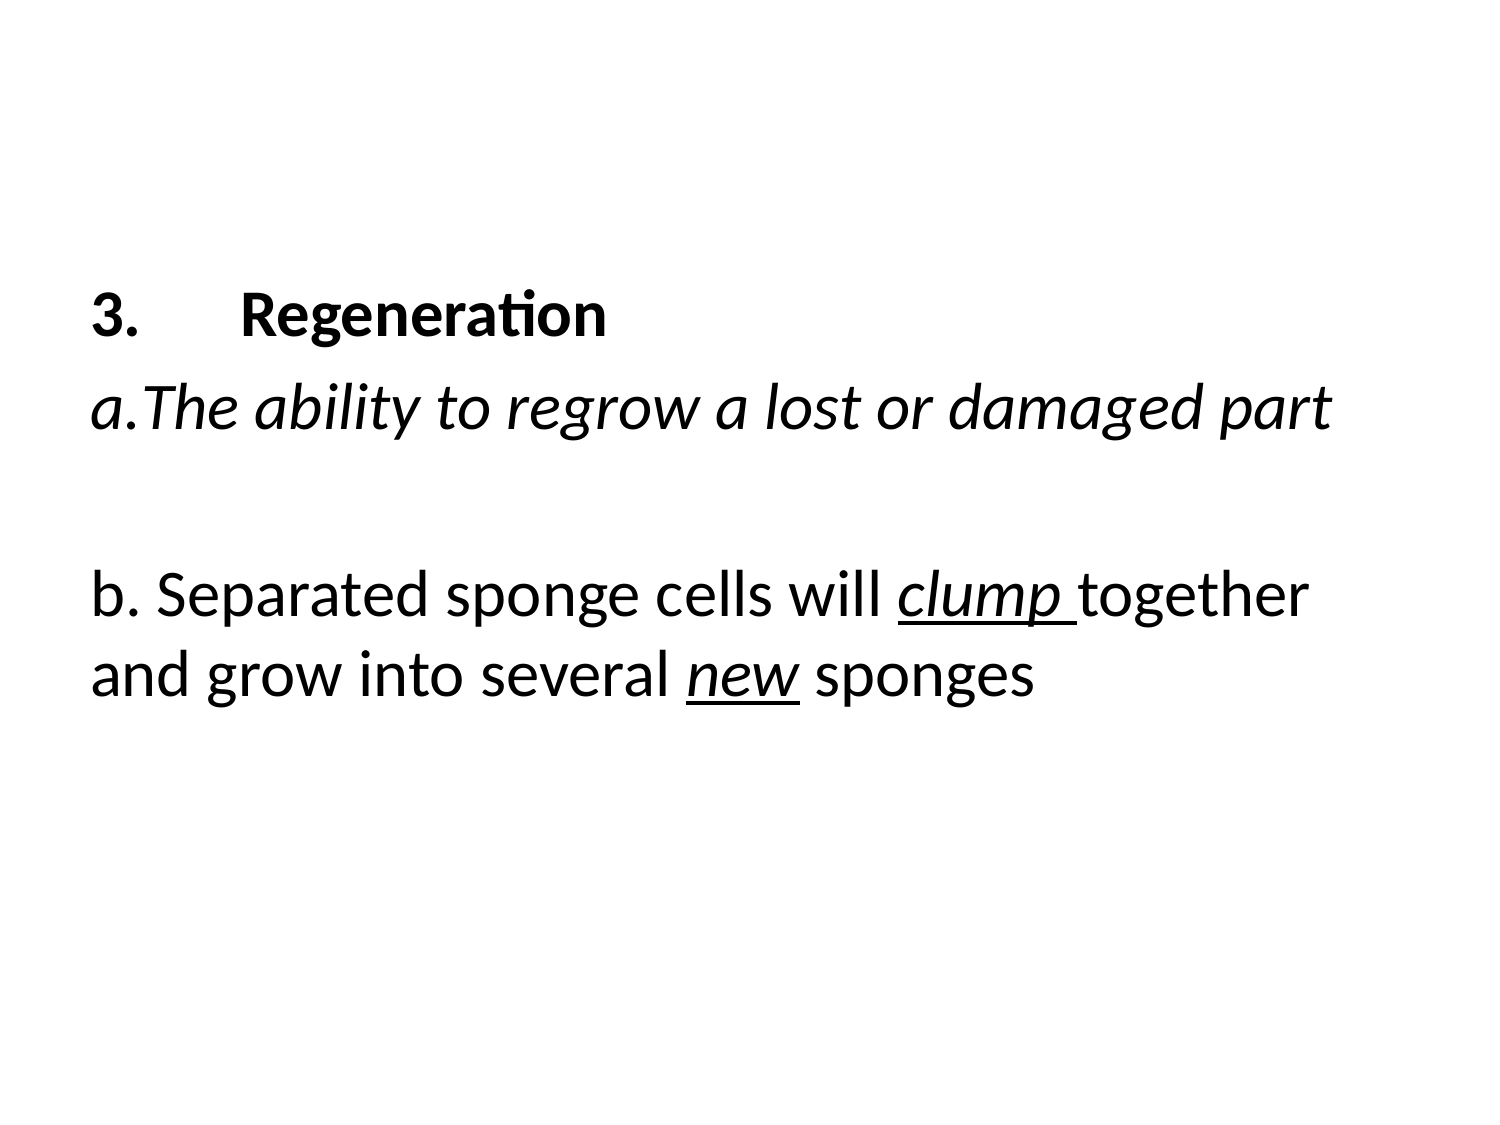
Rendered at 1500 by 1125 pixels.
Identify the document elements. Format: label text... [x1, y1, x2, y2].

list 3. Regeneration The ability to regrow a lost or damaged part b. Separated sponge cells will clump together and grow into several new sponges [75, 262, 1425, 1005]
